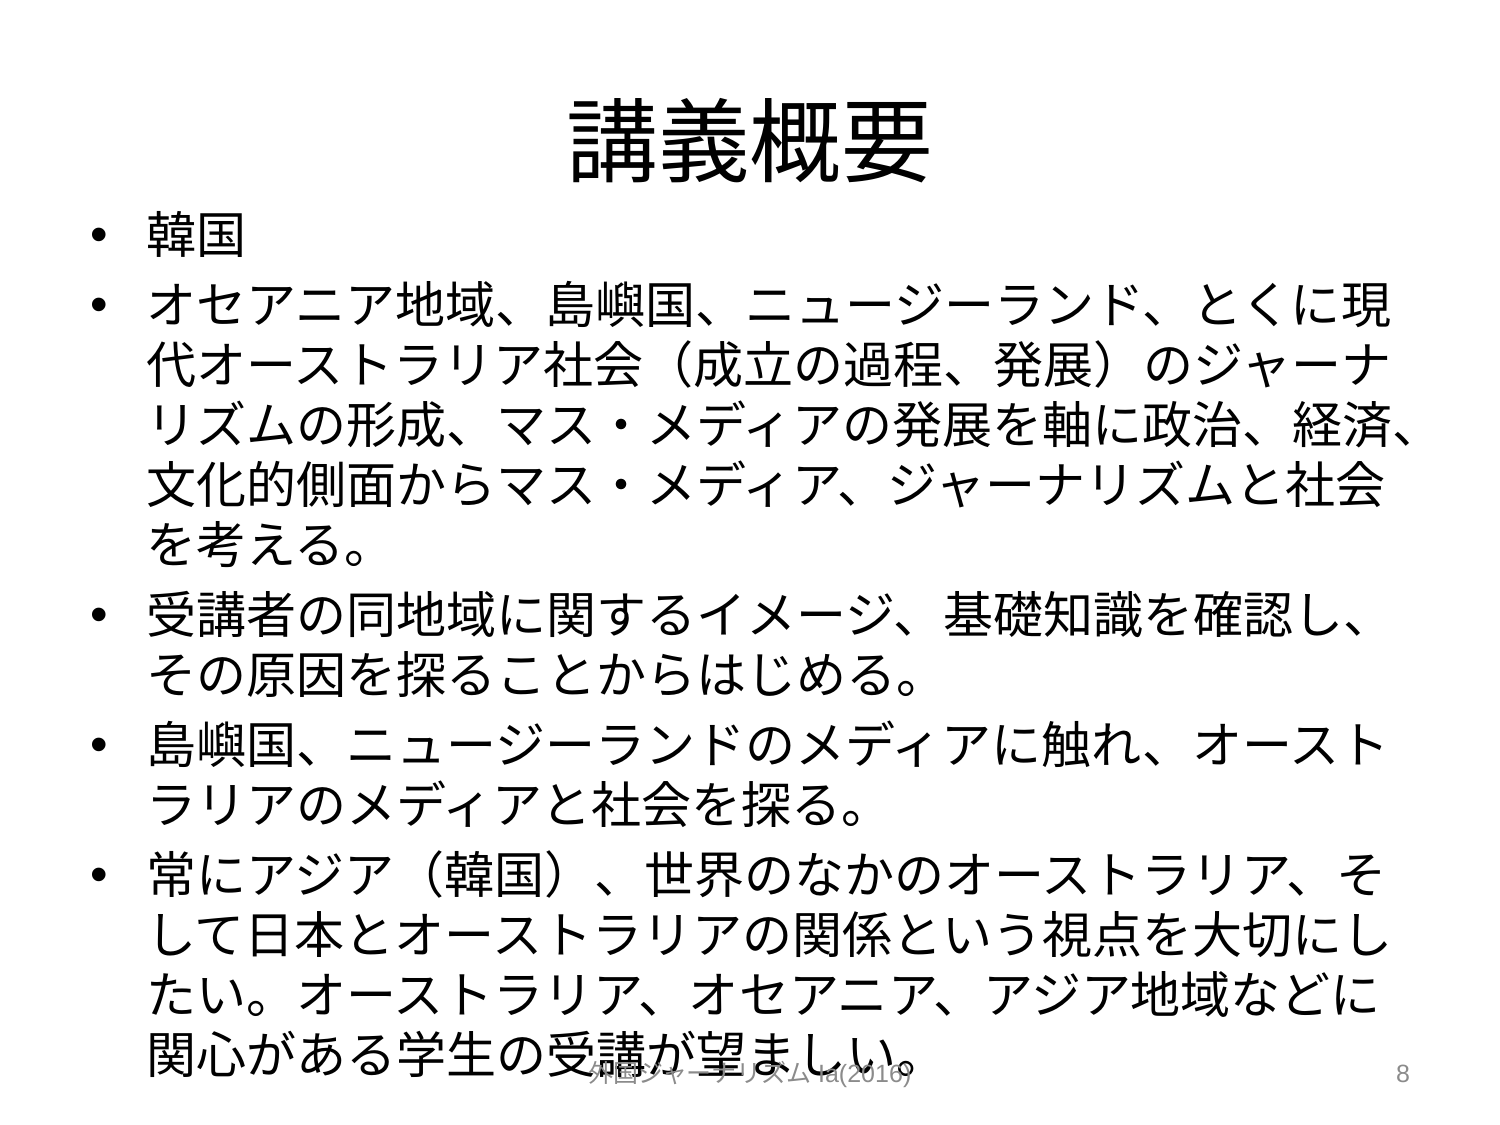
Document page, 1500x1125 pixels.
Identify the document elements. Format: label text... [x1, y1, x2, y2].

title 講義概要 [75, 45, 1425, 196]
slide_number 8 [1074, 1042, 1425, 1103]
footer 外国ジャーナリズムIa(2016) [512, 1042, 988, 1103]
list 韓国 オセアニア地域、島嶼国、ニュージーランド、とくに現代オーストラリア社会（成立の過程、発展）のジャーナリズムの形成、マス・メディアの発展を軸に政治、経済、文化的側面からマス・メディア、ジャーナリズムと社会を考える。 受講者の同地域に関するイメージ、基礎知識を確認し、その原因を探ることからはじめる。 島嶼国、ニュージーランドのメディアに触れ、オーストラリアのメディアと社会を探る。 常にアジア（韓国）、世界のなかのオーストラリア、そして日本とオーストラリアの関係という視点を大切にしたい。オーストラリア、オセアニア、アジア地域などに関心がある学生の受講が望ましい。 [75, 196, 1425, 1059]
